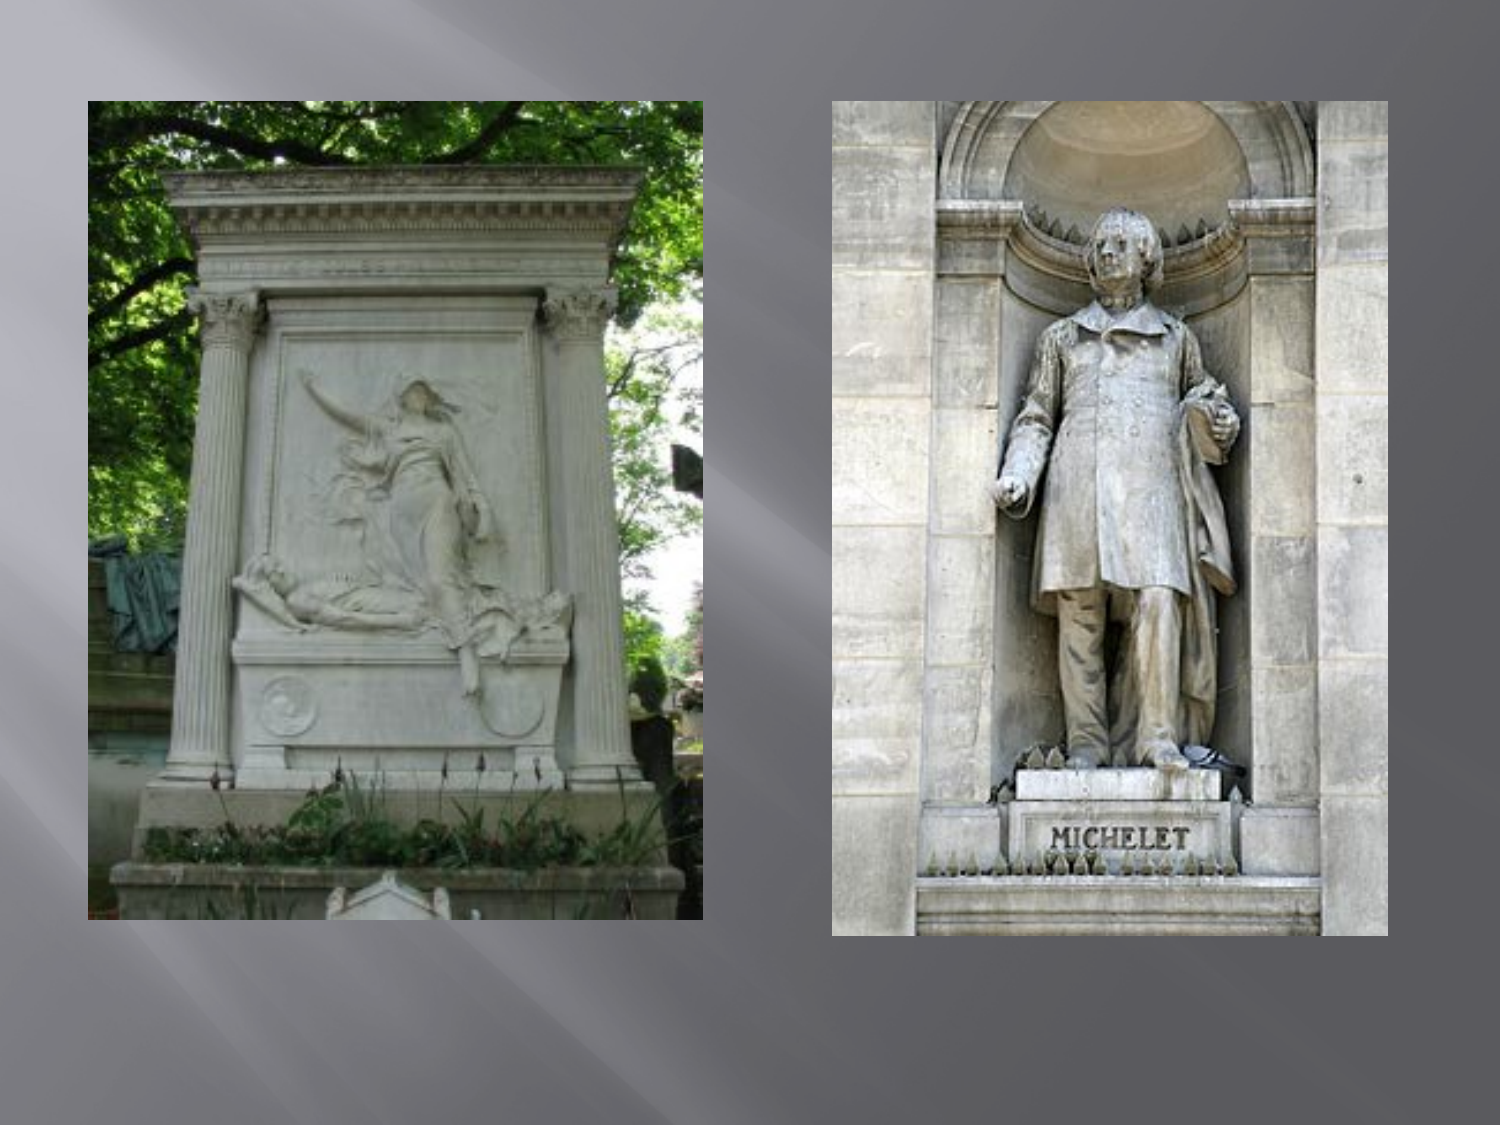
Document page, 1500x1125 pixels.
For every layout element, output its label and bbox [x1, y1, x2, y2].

picture [832, 101, 1389, 936]
picture [88, 101, 703, 921]
